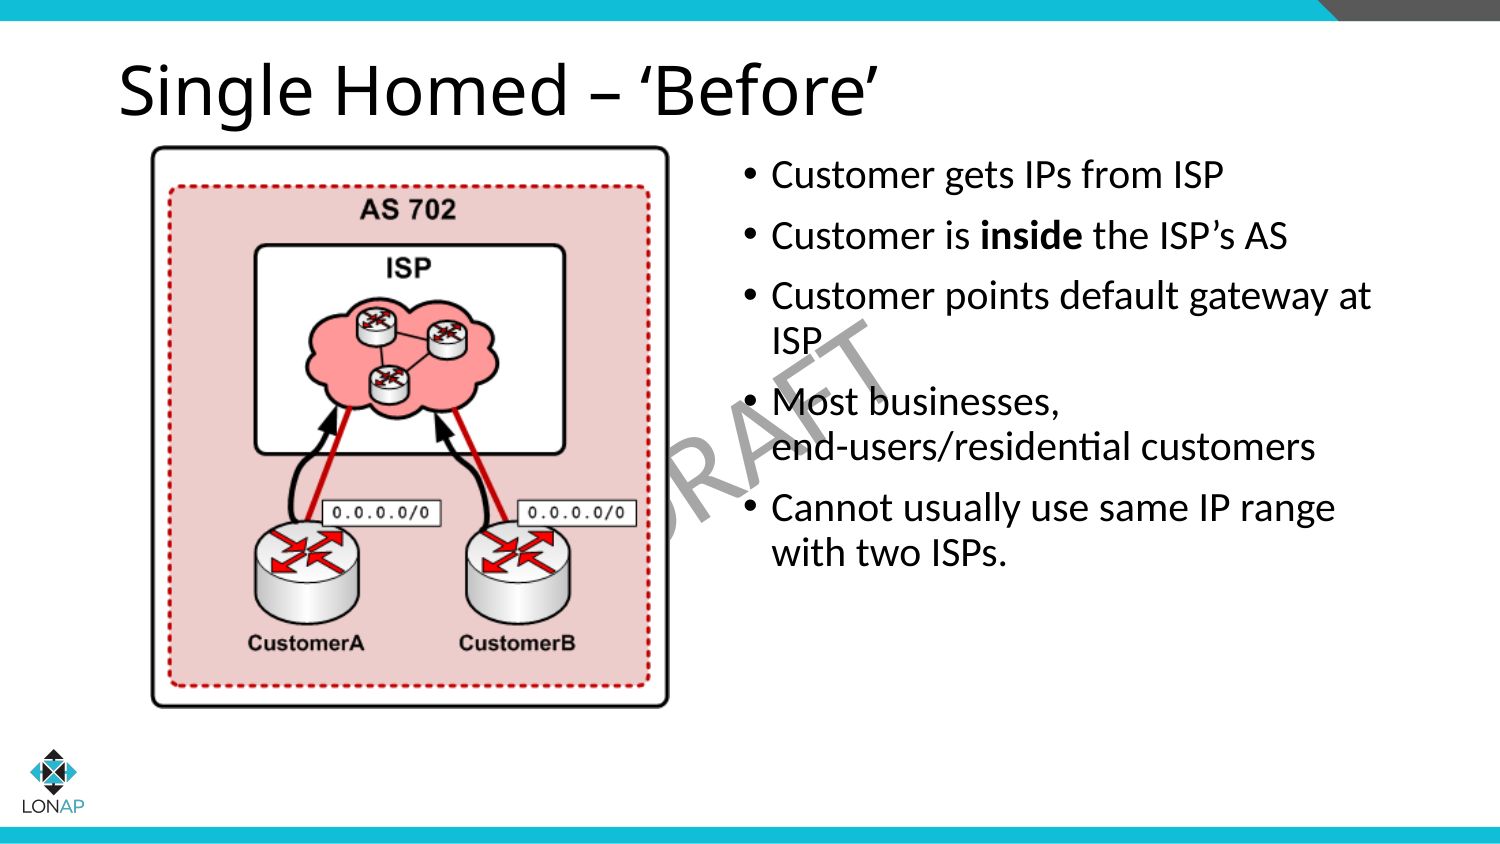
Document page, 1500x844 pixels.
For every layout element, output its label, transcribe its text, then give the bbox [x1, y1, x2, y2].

list Customer gets IPs from ISP Customer is inside the ISP’s AS Customer points default gateway at ISP Most businesses, end-users/residential customers Cannot usually use same IP range with two ISPs. [728, 145, 1398, 782]
picture [23, 749, 84, 813]
title Single Homed – ‘Before’ [103, 44, 1397, 142]
picture [149, 145, 670, 709]
